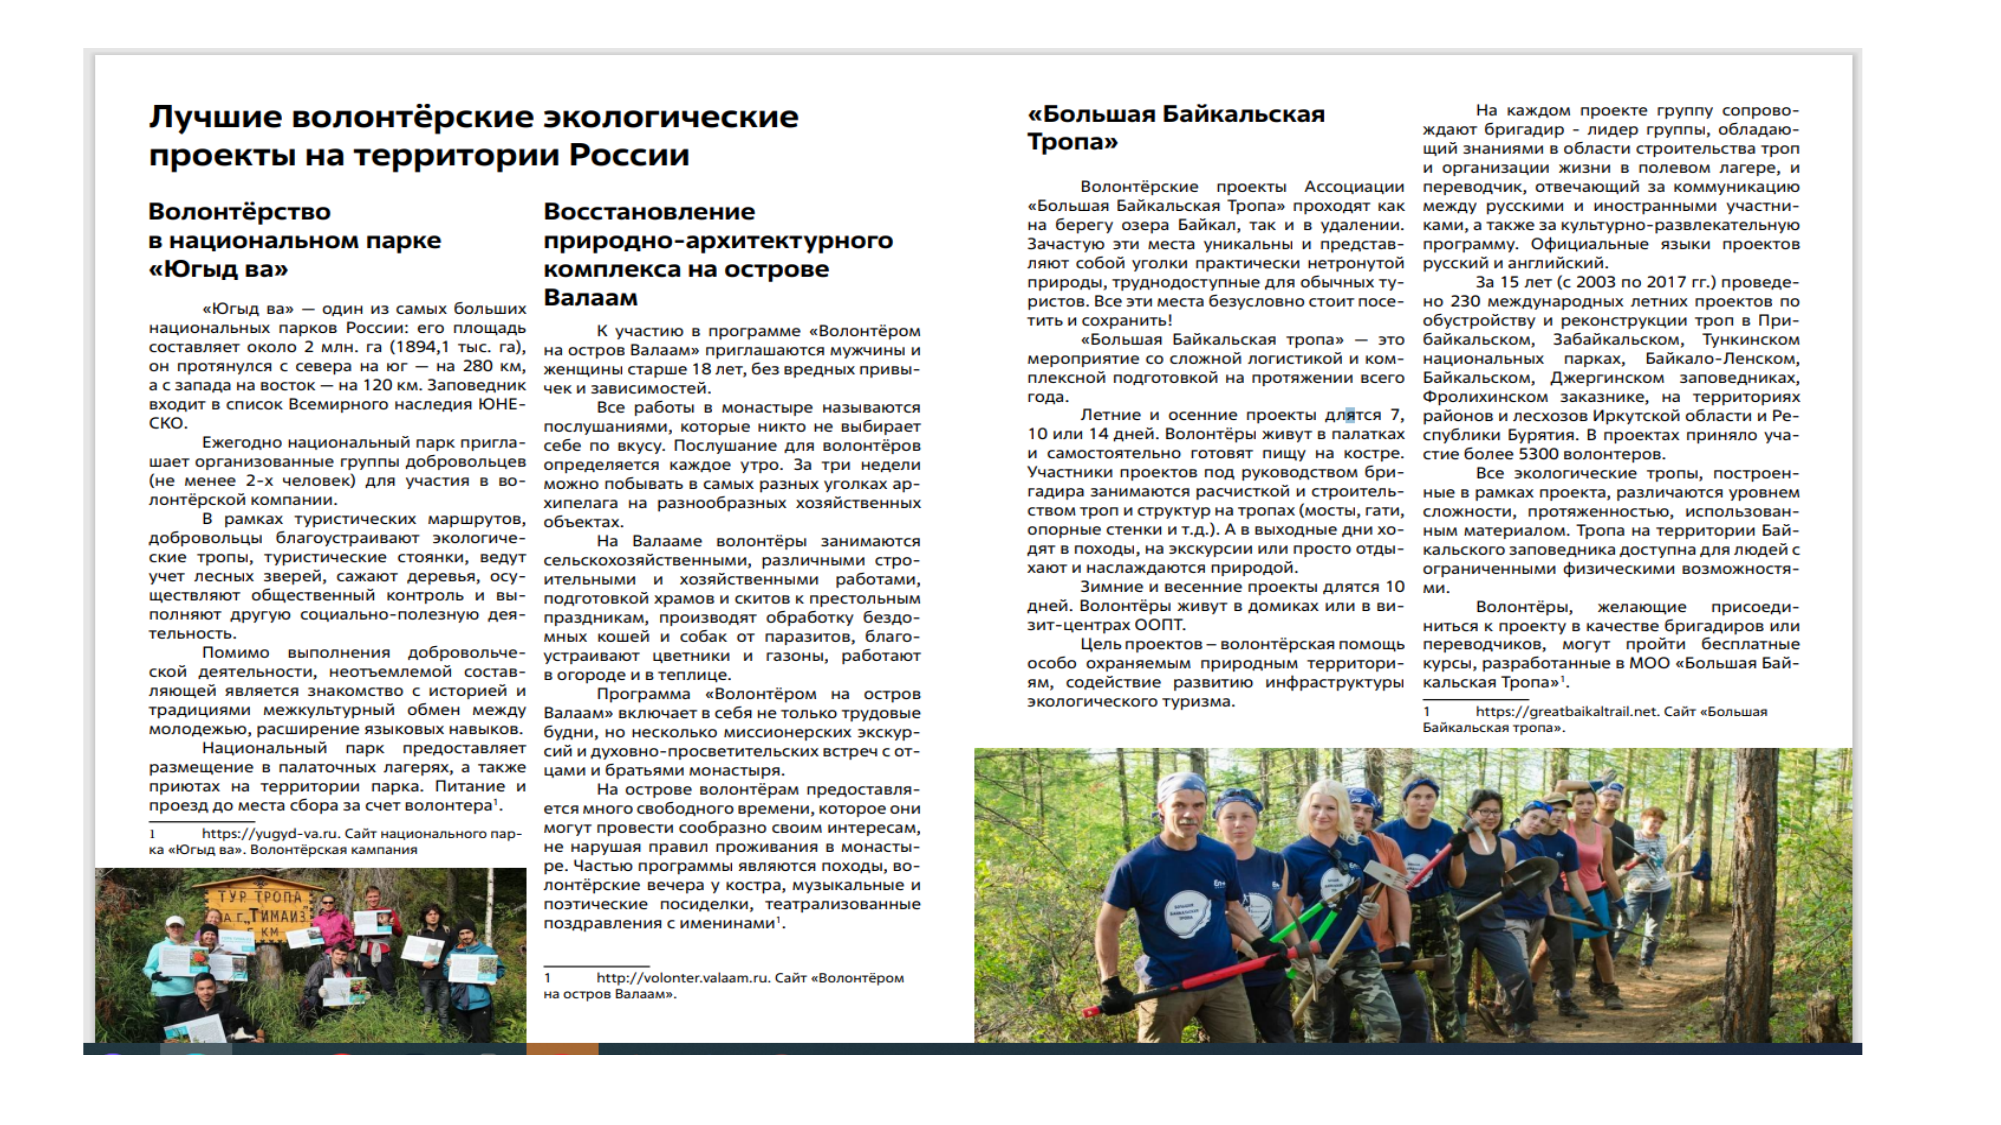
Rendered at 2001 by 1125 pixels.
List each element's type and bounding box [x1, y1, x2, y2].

list [83, 48, 1863, 1055]
